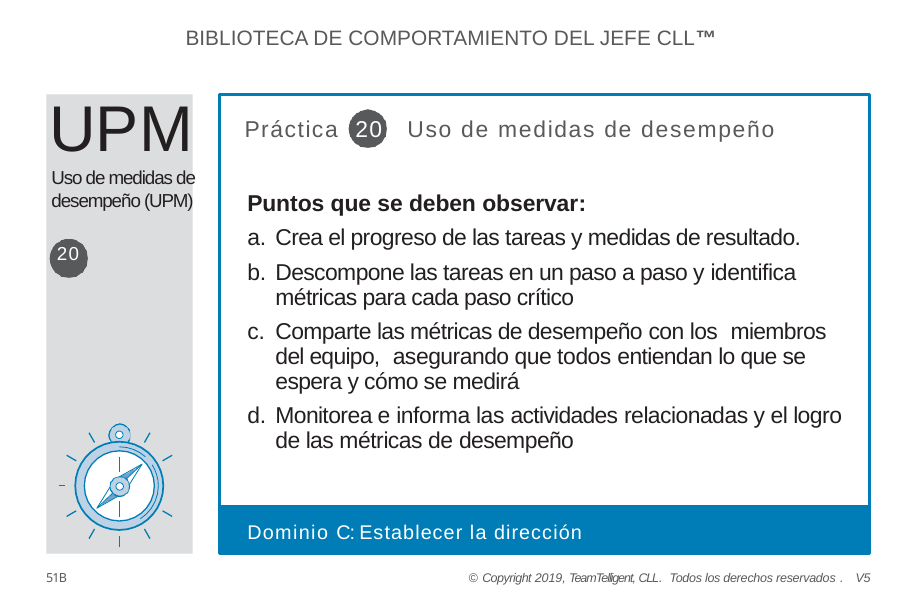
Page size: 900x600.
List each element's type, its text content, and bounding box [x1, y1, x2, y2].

text_box Puntos que se deben observar: Crea el progreso de las tareas y medidas de resultado. Descompone las tareas en un paso a paso y identifica métricas para cada paso crítico Comparte las métricas de desempeño con los miembros del equipo, asegurando que todos entiendan lo que se espera y cómo se medirá Monitorea e informa las actividades relacionadas y el logro de las métricas de desempeño [247, 179, 857, 454]
text_box [119, 464, 143, 485]
text_box BIBLIOTECA DE COMPORTAMIENTO DEL JEFE CLL™ [0, 22, 900, 50]
text_box 51B [44, 568, 71, 585]
text_box [96, 487, 119, 509]
text_box [140, 464, 159, 519]
text_box [84, 450, 150, 521]
text_box © Copyright 2019, TeamTelligent, CLL. Todos los derechos reservados . V5 [466, 568, 874, 585]
text_box [99, 466, 139, 506]
text_box [115, 431, 124, 439]
text_box [75, 441, 164, 530]
text_box [219, 505, 869, 553]
text_box UPM Uso de medidas de desempeño (UPM) 20 [46, 78, 218, 489]
text_box [219, 94, 870, 554]
text_box [119, 446, 146, 457]
text_box Práctica 20 Uso de medidas de desempeño [244, 112, 786, 142]
text_box Dominio C: Establecer la dirección [245, 516, 640, 544]
text_box [108, 423, 131, 443]
text_box [115, 482, 124, 491]
text_box [46, 489, 193, 554]
